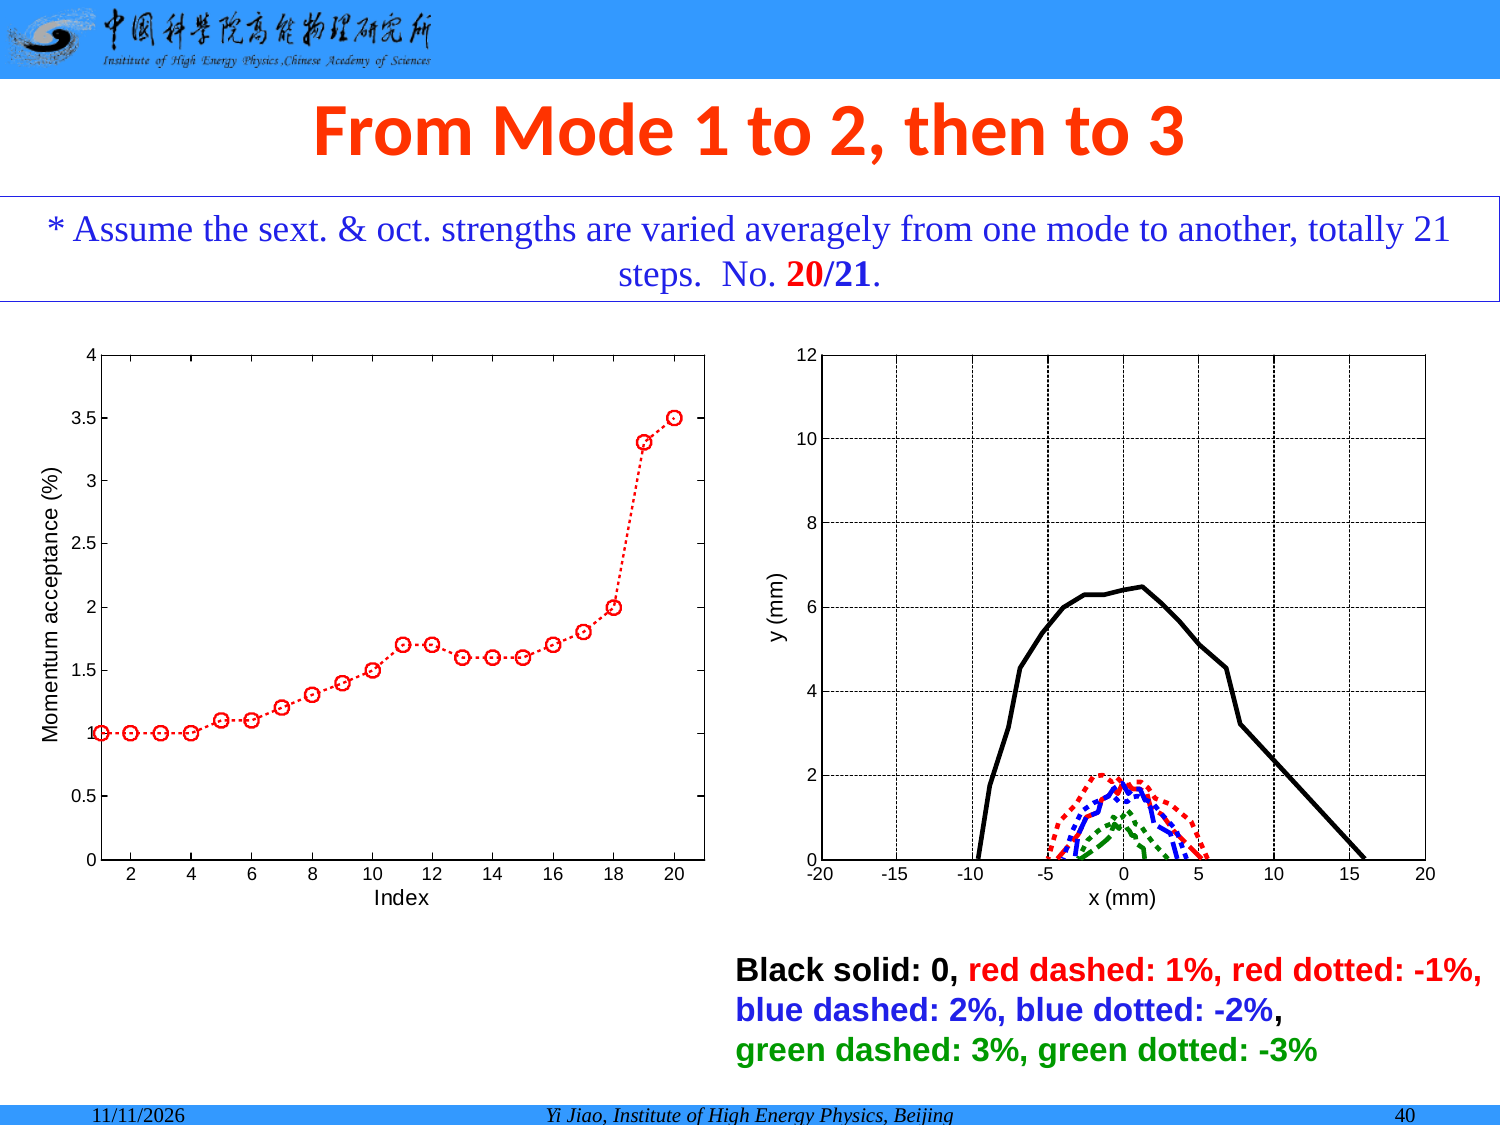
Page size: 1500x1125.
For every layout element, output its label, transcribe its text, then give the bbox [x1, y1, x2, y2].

picture [0, 308, 1500, 929]
footer Yi Jiao, Institute of High Energy Physics, Beijing [466, 1093, 1034, 1125]
text_box * Assume the sext. & oct. strengths are varied averagely from one mode to another, totally 21 steps. No. 20/21. [0, 196, 1500, 302]
title From Mode 1 to 2, then to 3 [74, 77, 1426, 173]
text_box Black solid: 0, red dashed: 1%, red dotted: -1%, blue dashed: 2%, blue dotted: -2%, green dashed: 3%, green dotted: -3% [720, 940, 1500, 1075]
picture [5, 7, 431, 68]
slide_number 40 [1080, 1093, 1431, 1125]
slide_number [76, 1093, 427, 1125]
